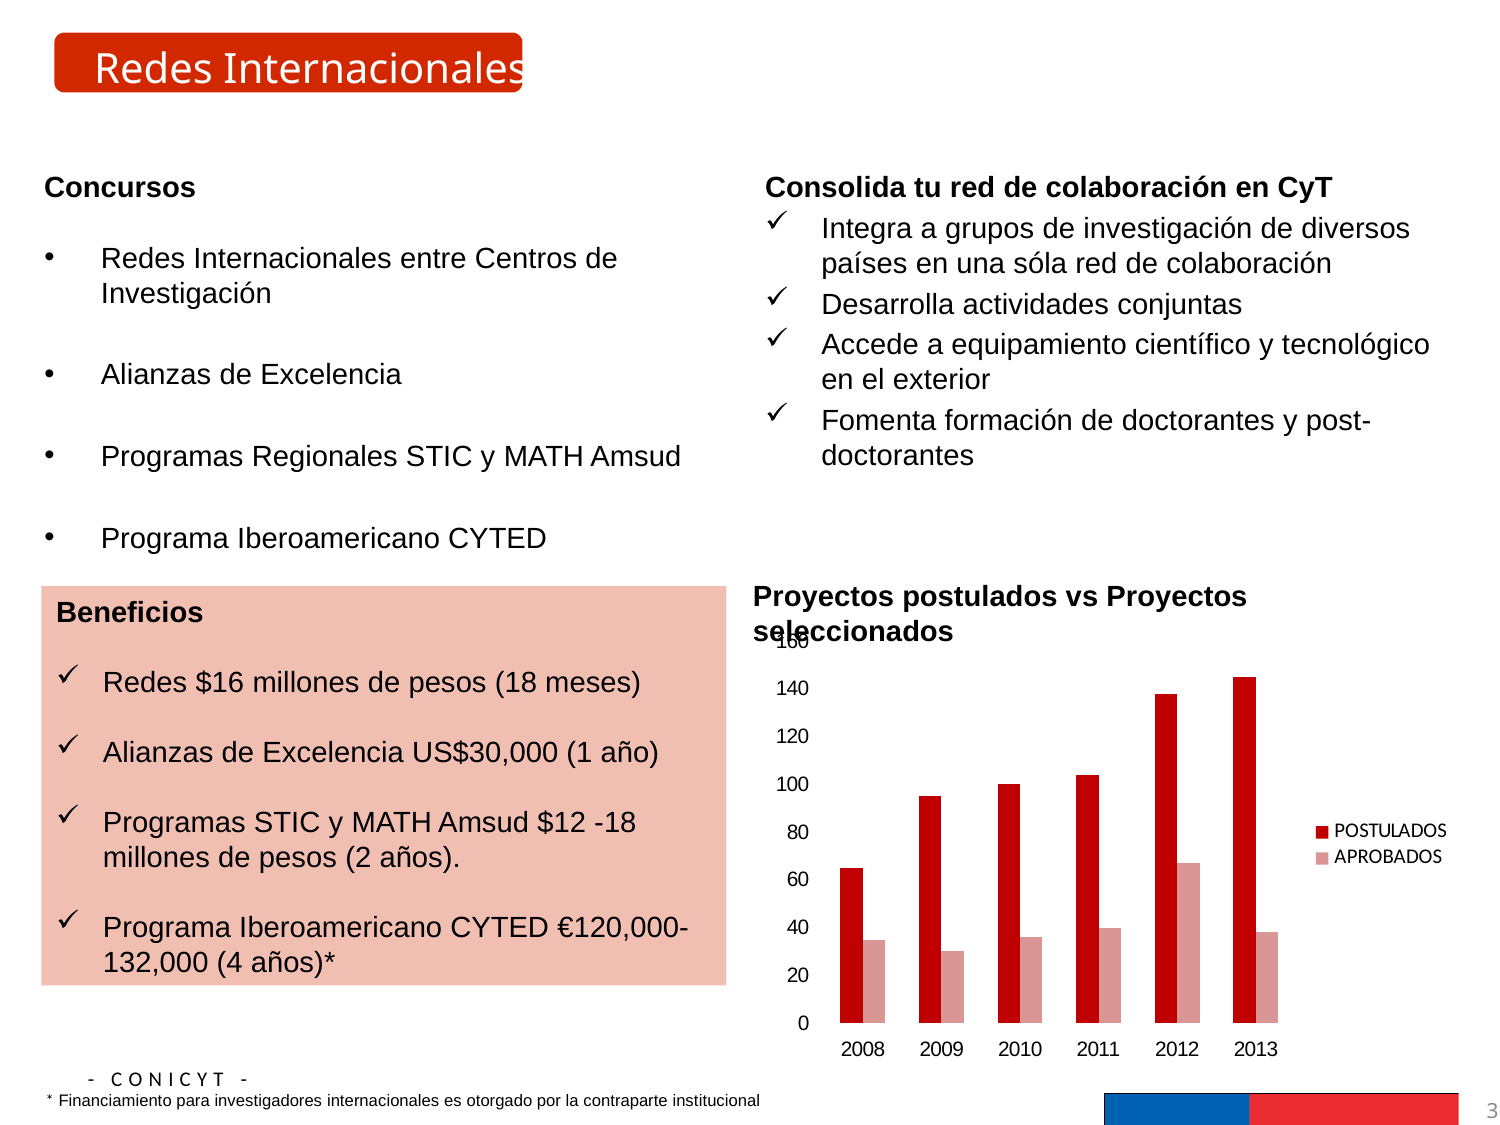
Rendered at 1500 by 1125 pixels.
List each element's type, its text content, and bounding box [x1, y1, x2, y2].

text_box Proyectos postulados vs Proyectos seleccionados [738, 569, 1471, 655]
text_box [54, 8, 597, 126]
slide_number 3 [1163, 1081, 1500, 1125]
picture [1104, 1093, 1163, 1125]
chart [761, 620, 1467, 1071]
text_box Redes Internacionales entre Centros de Investigación Alianzas de Excelencia Programas Regionales STIC y MATH Amsud Programa Iberoamericano CYTED [29, 231, 739, 563]
text_box Beneficios Redes $16 millones de pesos (18 meses) Alianzas de Excelencia US$30,000 (1 año) Programas STIC y MATH Amsud $12 -18 millones de pesos (2 años). Programa Iberoamericano CYTED €120,000-132,000 (4 años)* [41, 586, 727, 986]
list Consolida tu red de colaboración en CyT Integra a grupos de investigación de diversos países en una sóla red de colaboración Desarrolla actividades conjuntas Accede a equipamiento científico y tecnológico en el exterior Fomenta formación de doctorantes y post-doctorantes [749, 160, 1459, 528]
text_box * Financiamiento para investigadores internacionales es otorgado por la contraparte institucional [30, 1082, 782, 1117]
text_box Concursos [29, 160, 621, 211]
